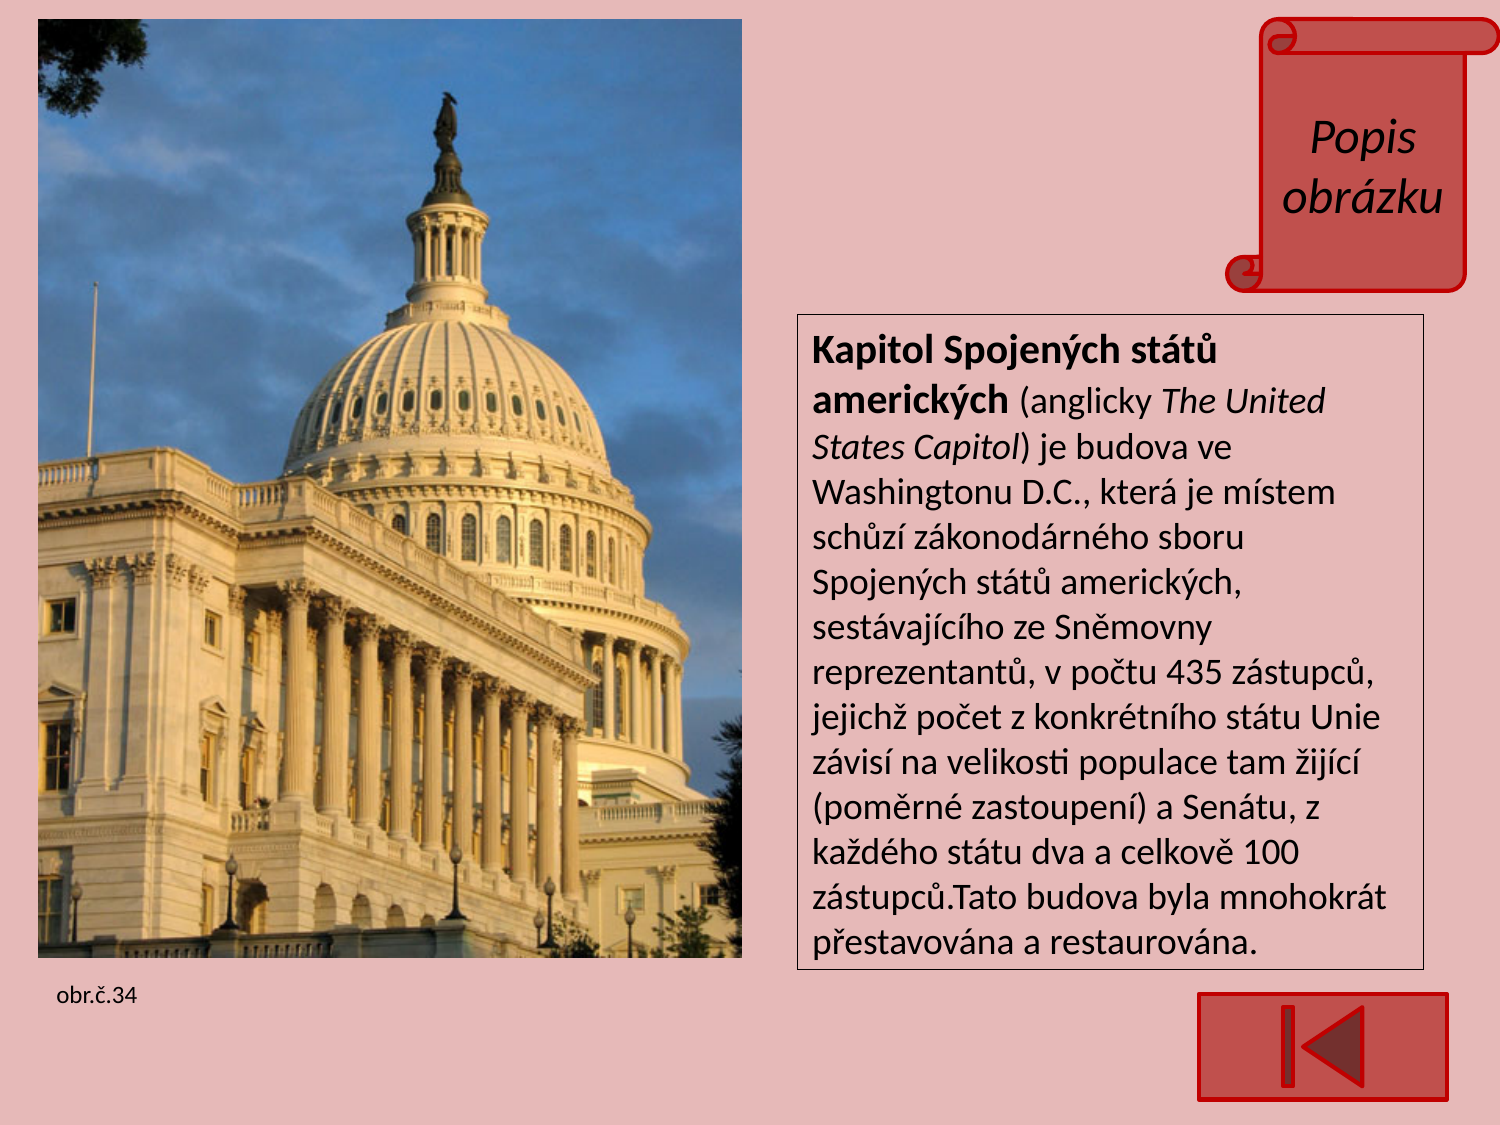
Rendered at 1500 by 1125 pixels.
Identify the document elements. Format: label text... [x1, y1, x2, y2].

picture [38, 19, 743, 958]
text_box Kapitol Spojených států amerických (anglicky The United States Capitol) je budova ve Washingtonu D.C., která je místem schůzí zákonodárného sboru Spojených států amerických, sestávajícího ze Sněmovny reprezentantů, v počtu 435 zástupců, jejichž počet z konkrétního státu Unie závisí na velikosti populace tam žijící (poměrné zastoupení) a Senátu, z každého státu dva a celkově 100 zástupců.Tato budova byla mnohokrát přestavována a restaurována. [797, 314, 1424, 970]
text_box [1197, 992, 1449, 1102]
text_box obr.č.34 [41, 971, 207, 1017]
text_box Popis obrázku [1224, 16, 1500, 293]
